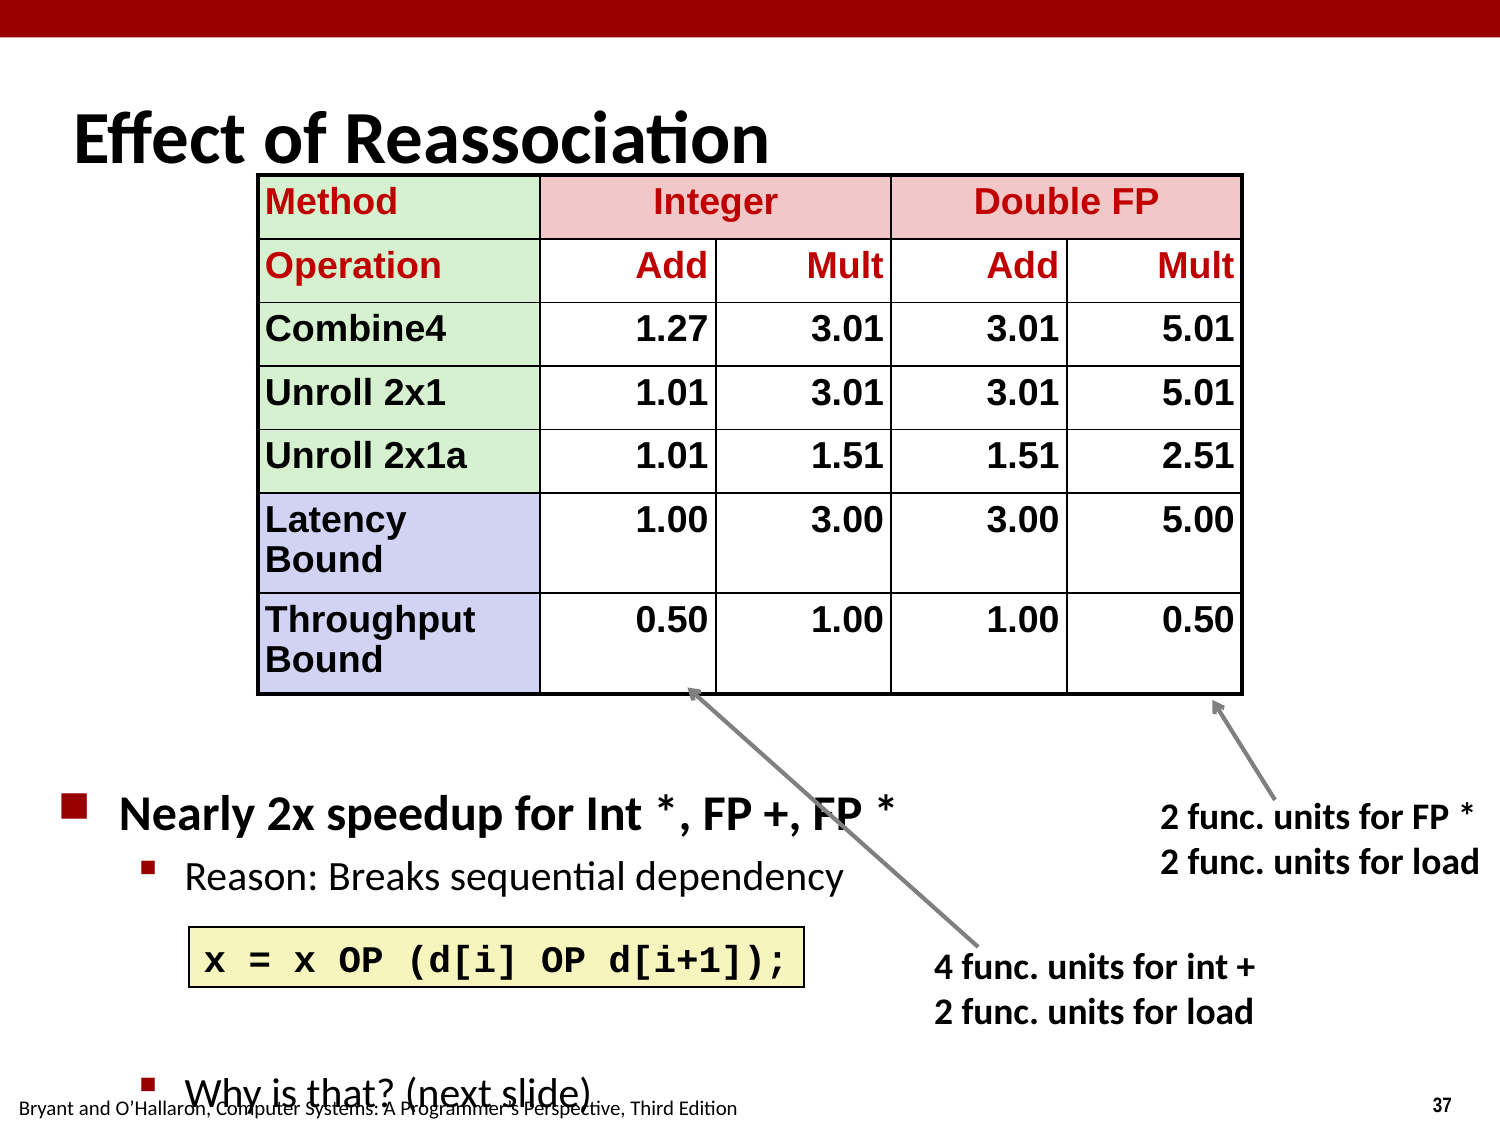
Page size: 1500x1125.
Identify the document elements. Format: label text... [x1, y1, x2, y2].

table_cell Unroll 2x1a [260, 430, 539, 492]
text_box x = x OP (d[i] OP d[i+1]); [188, 927, 804, 987]
table_cell Add [892, 240, 1066, 302]
table_cell 1.01 [541, 430, 715, 492]
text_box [687, 687, 979, 948]
table_cell 1.51 [717, 430, 890, 492]
table_cell 3.00 [892, 494, 1066, 592]
table_cell Latency Bound [260, 494, 539, 592]
table_cell Mult [1068, 240, 1240, 302]
table_cell 1.00 [717, 594, 890, 685]
table_cell 3.00 [717, 494, 890, 592]
table_header Integer [541, 177, 890, 238]
text_box 4 func. units for int + 2 func. units for load [919, 934, 1271, 1040]
table_header Method [260, 177, 539, 238]
table_cell 3.01 [892, 367, 1066, 429]
table_cell Add [541, 240, 715, 302]
table_cell 0.50 [1068, 594, 1240, 692]
table_cell Throughput Bound [260, 594, 539, 692]
text_box 2 func. units for FP * 2 func. units for load [1145, 784, 1496, 890]
table_cell 5.01 [1068, 303, 1240, 365]
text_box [1212, 699, 1276, 801]
table_cell Operation [260, 240, 539, 302]
table_cell 1.51 [892, 430, 1066, 492]
table_cell 3.01 [892, 303, 1066, 365]
table_cell 3.01 [717, 303, 890, 365]
table_header Double FP [892, 177, 1240, 238]
table_cell Mult [717, 240, 890, 302]
table_cell Unroll 2x1 [260, 367, 539, 429]
list Nearly 2x speedup for Int *, FP +, FP * Reason: Breaks sequential dependency Why is that? (next slide) [47, 772, 1411, 1058]
table_cell 1.01 [541, 367, 715, 429]
title Effect of Reassociation [58, 71, 1305, 197]
table_cell 1.27 [541, 303, 715, 365]
table_cell 3.01 [717, 367, 890, 429]
table_cell Combine4 [260, 303, 539, 365]
table_cell 1.00 [541, 494, 715, 592]
table_cell 0.50 [541, 594, 715, 692]
table_cell 2.51 [1068, 430, 1240, 492]
table_cell 5.00 [1068, 494, 1240, 592]
table_cell 5.01 [1068, 367, 1240, 429]
table_cell 1.00 [892, 594, 1066, 692]
